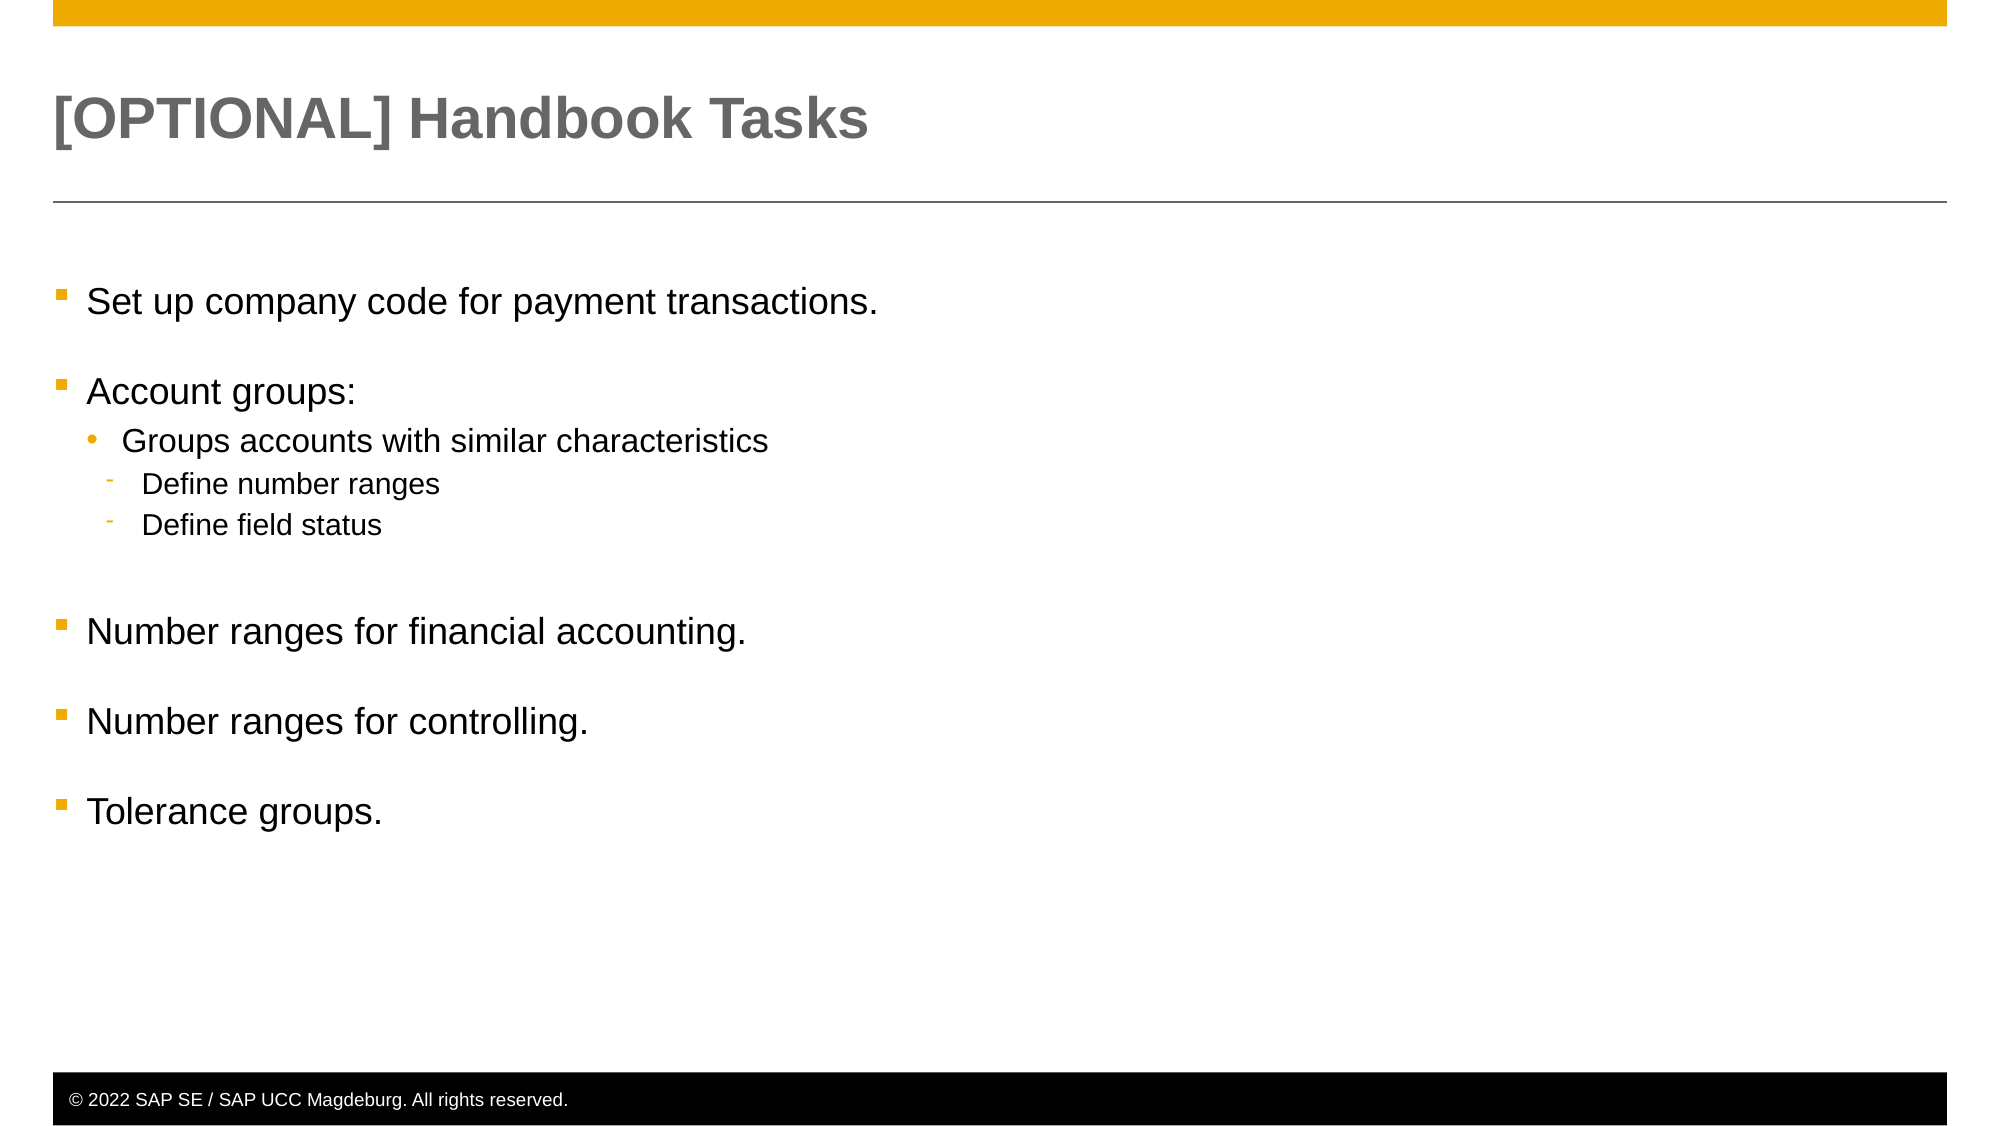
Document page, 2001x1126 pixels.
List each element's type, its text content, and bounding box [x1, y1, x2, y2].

list Set up company code for payment transactions. Account groups: Groups accounts with similar characteristics Define number ranges Define field status Number ranges for financial accounting. Number ranges for controlling. Tolerance groups. [53, 277, 1947, 998]
title [OPTIONAL] Handbook Tasks [53, 53, 1947, 178]
